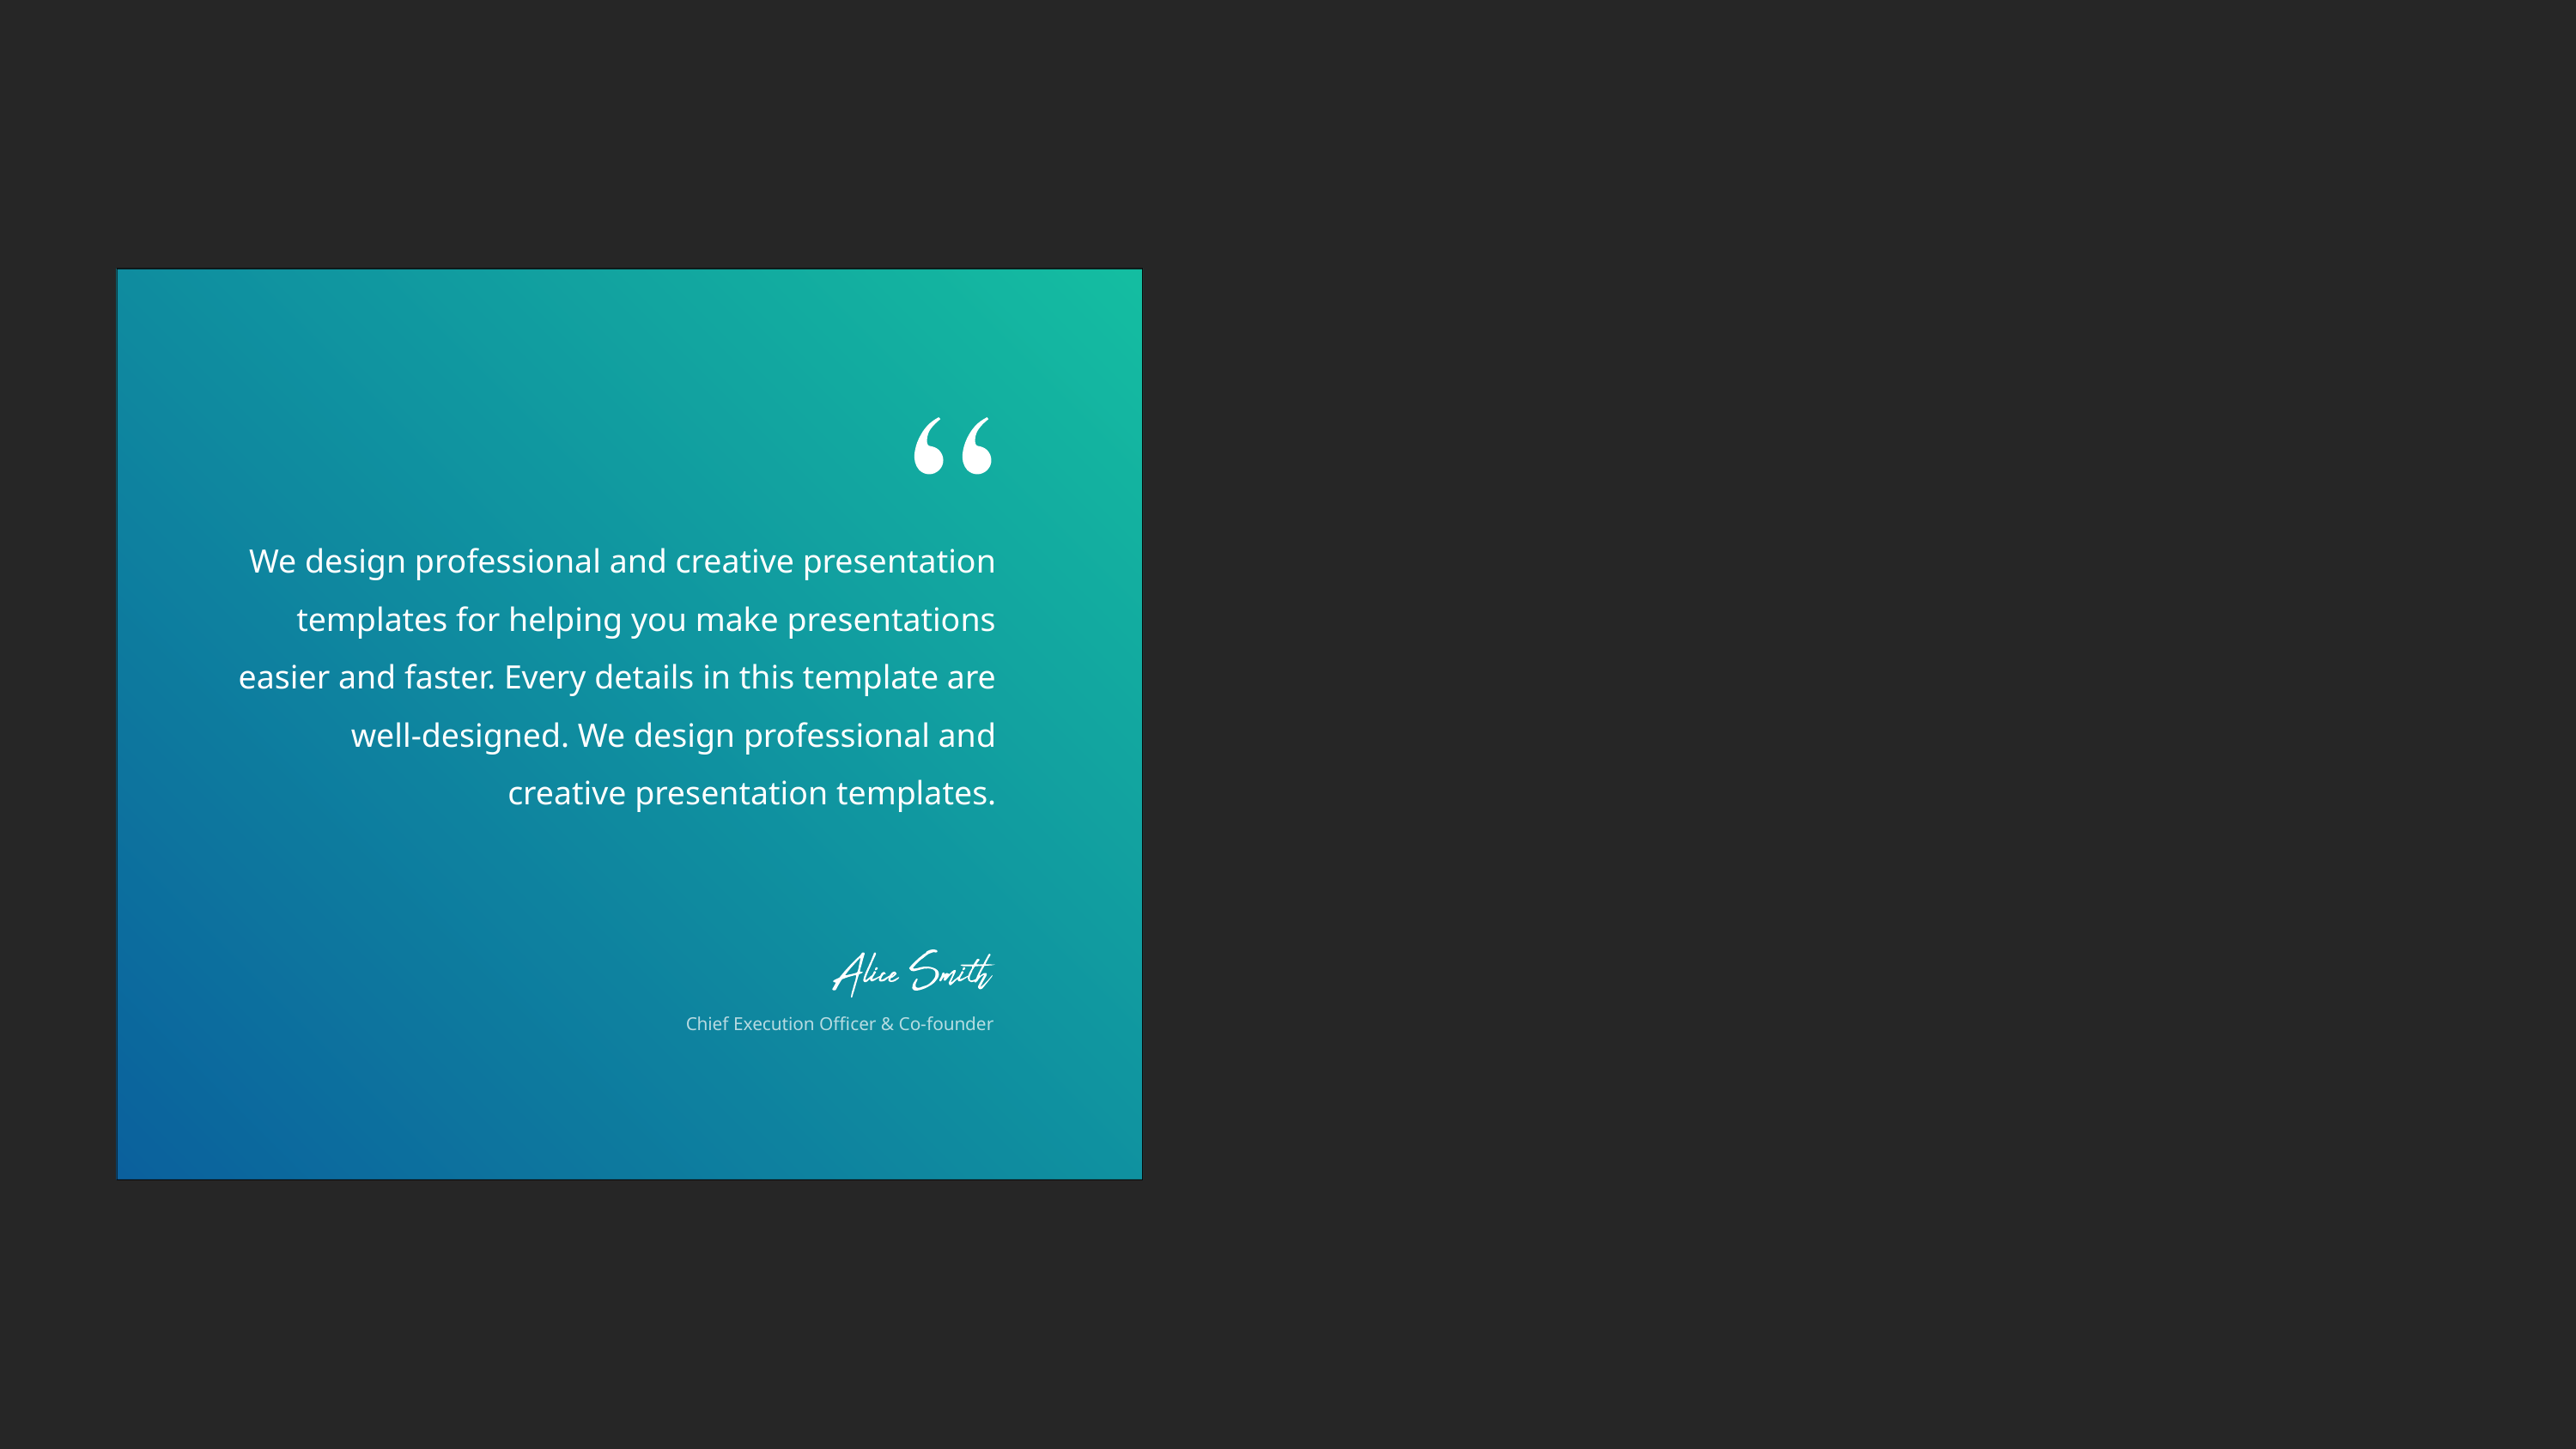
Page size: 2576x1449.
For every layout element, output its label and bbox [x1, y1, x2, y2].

picture [116, 116, 2460, 1333]
